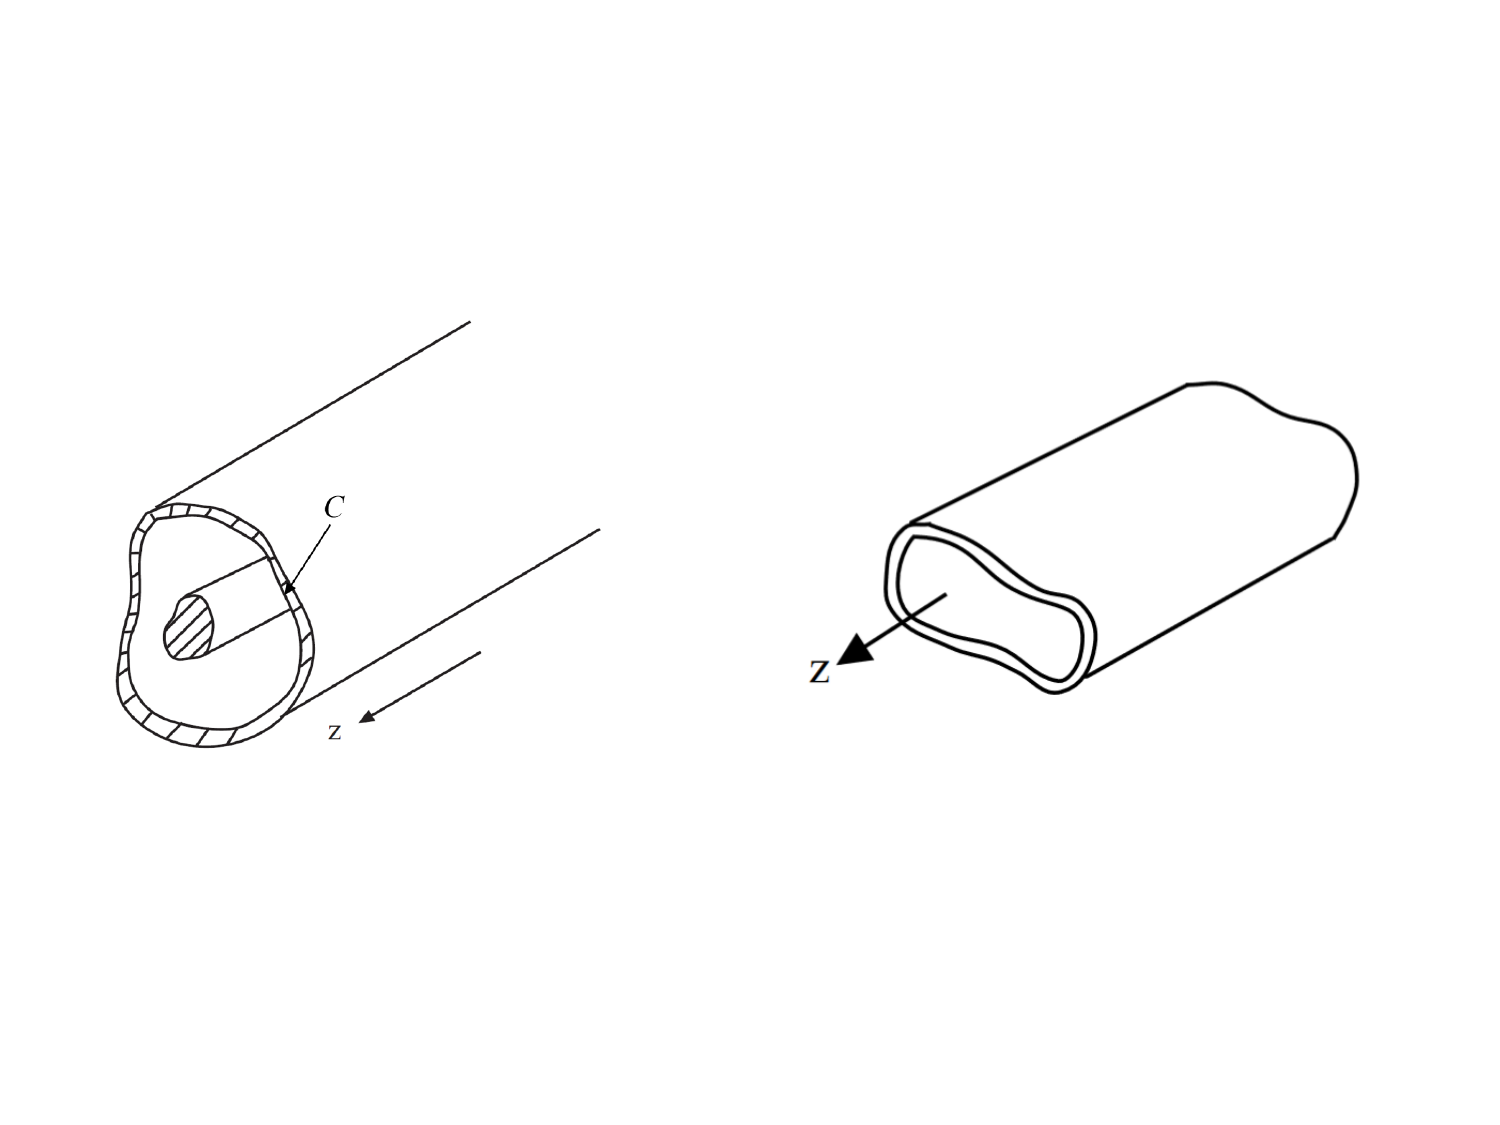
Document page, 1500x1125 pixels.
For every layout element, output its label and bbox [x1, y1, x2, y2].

list [77, 311, 630, 765]
picture [767, 363, 1431, 712]
